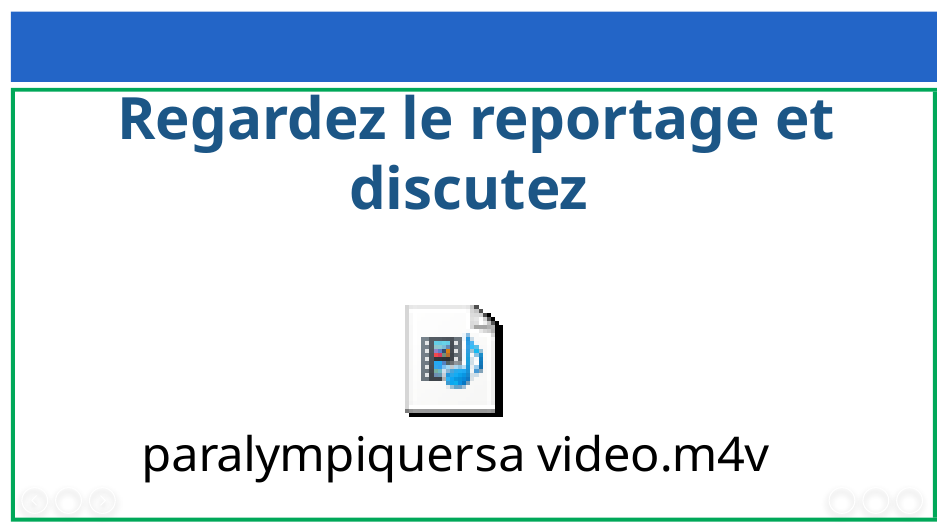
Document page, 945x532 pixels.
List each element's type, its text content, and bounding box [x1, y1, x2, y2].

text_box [85, 288, 825, 501]
text_box Regardez le reportage et discutez [23, 73, 930, 299]
